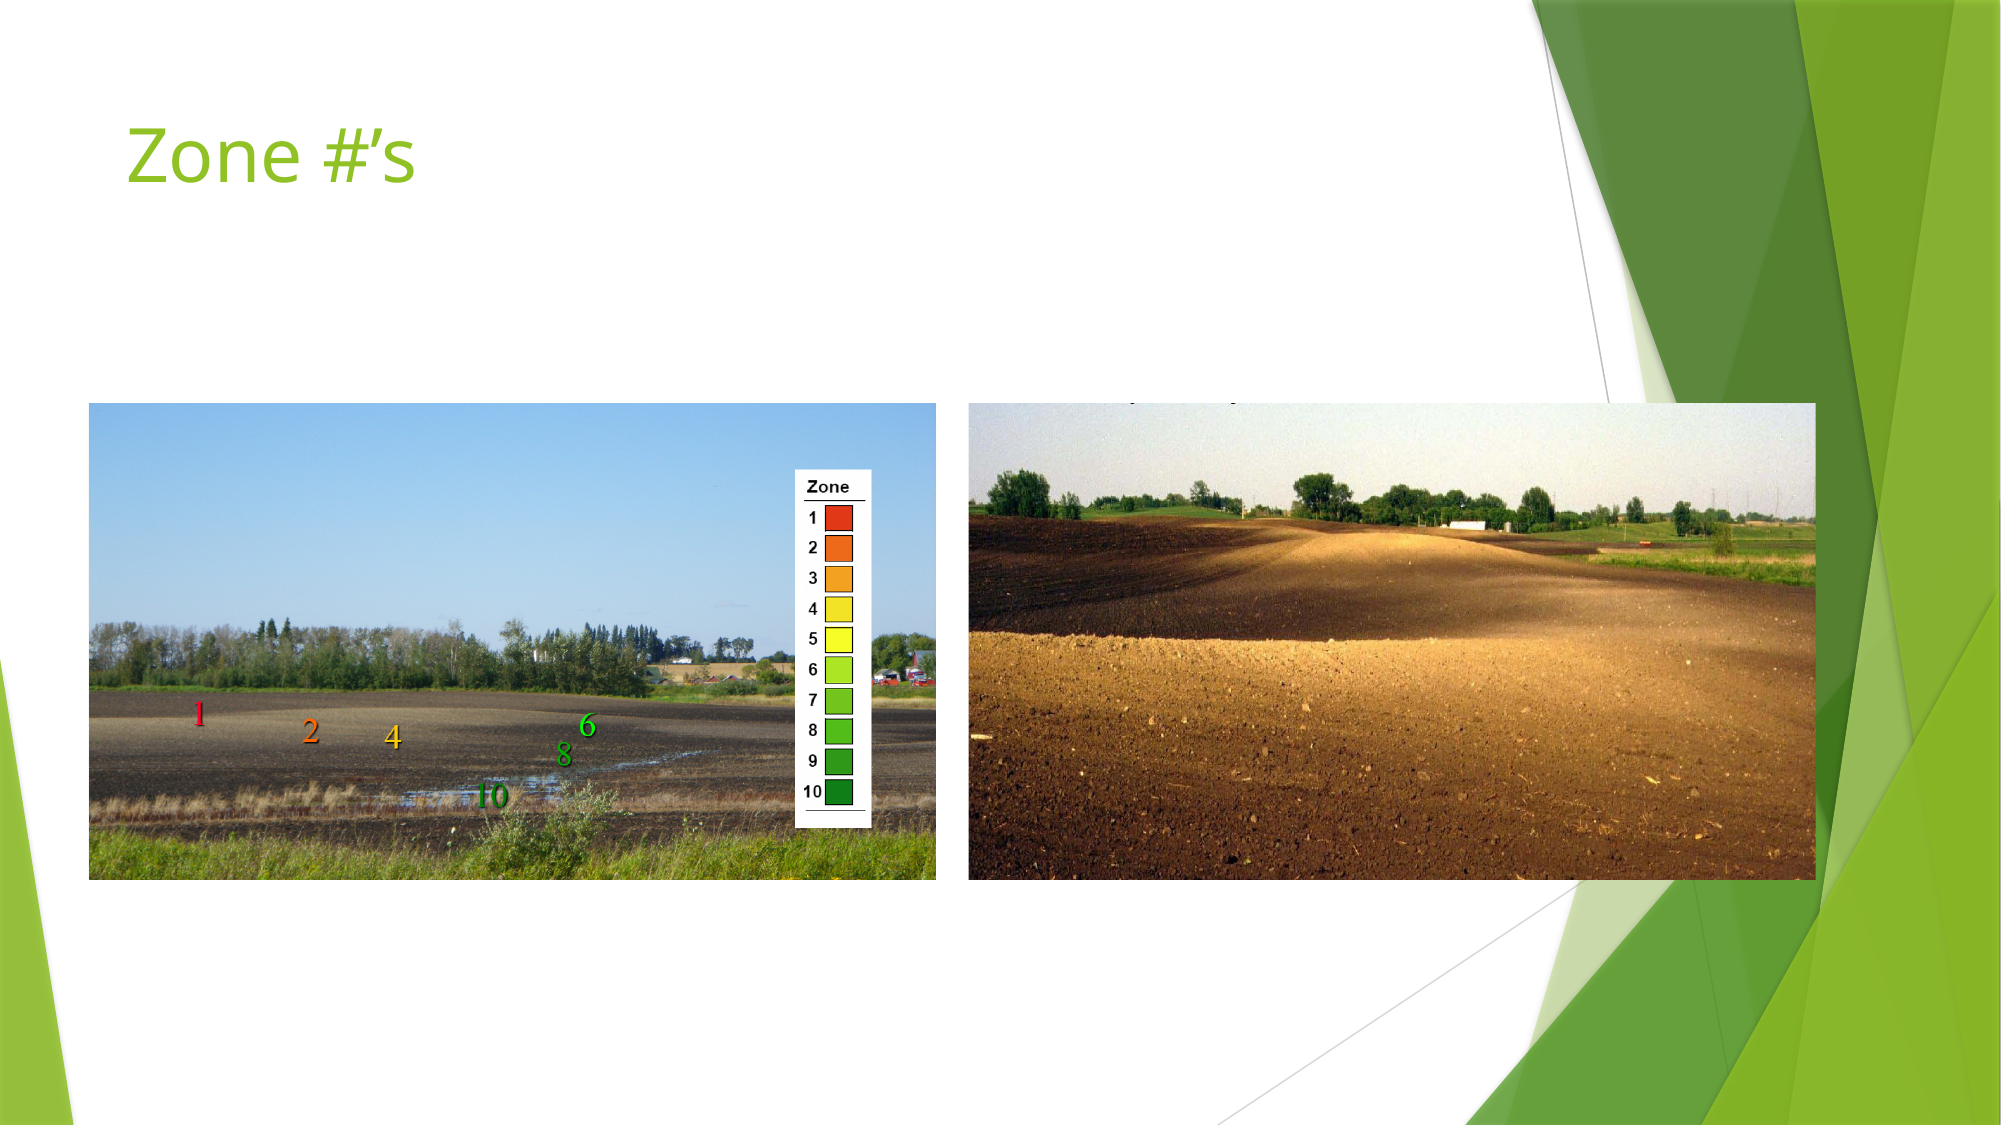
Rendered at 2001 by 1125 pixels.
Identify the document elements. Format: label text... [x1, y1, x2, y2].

title Zone #’s [111, 99, 1522, 317]
picture [88, 402, 937, 881]
picture [967, 402, 1817, 881]
